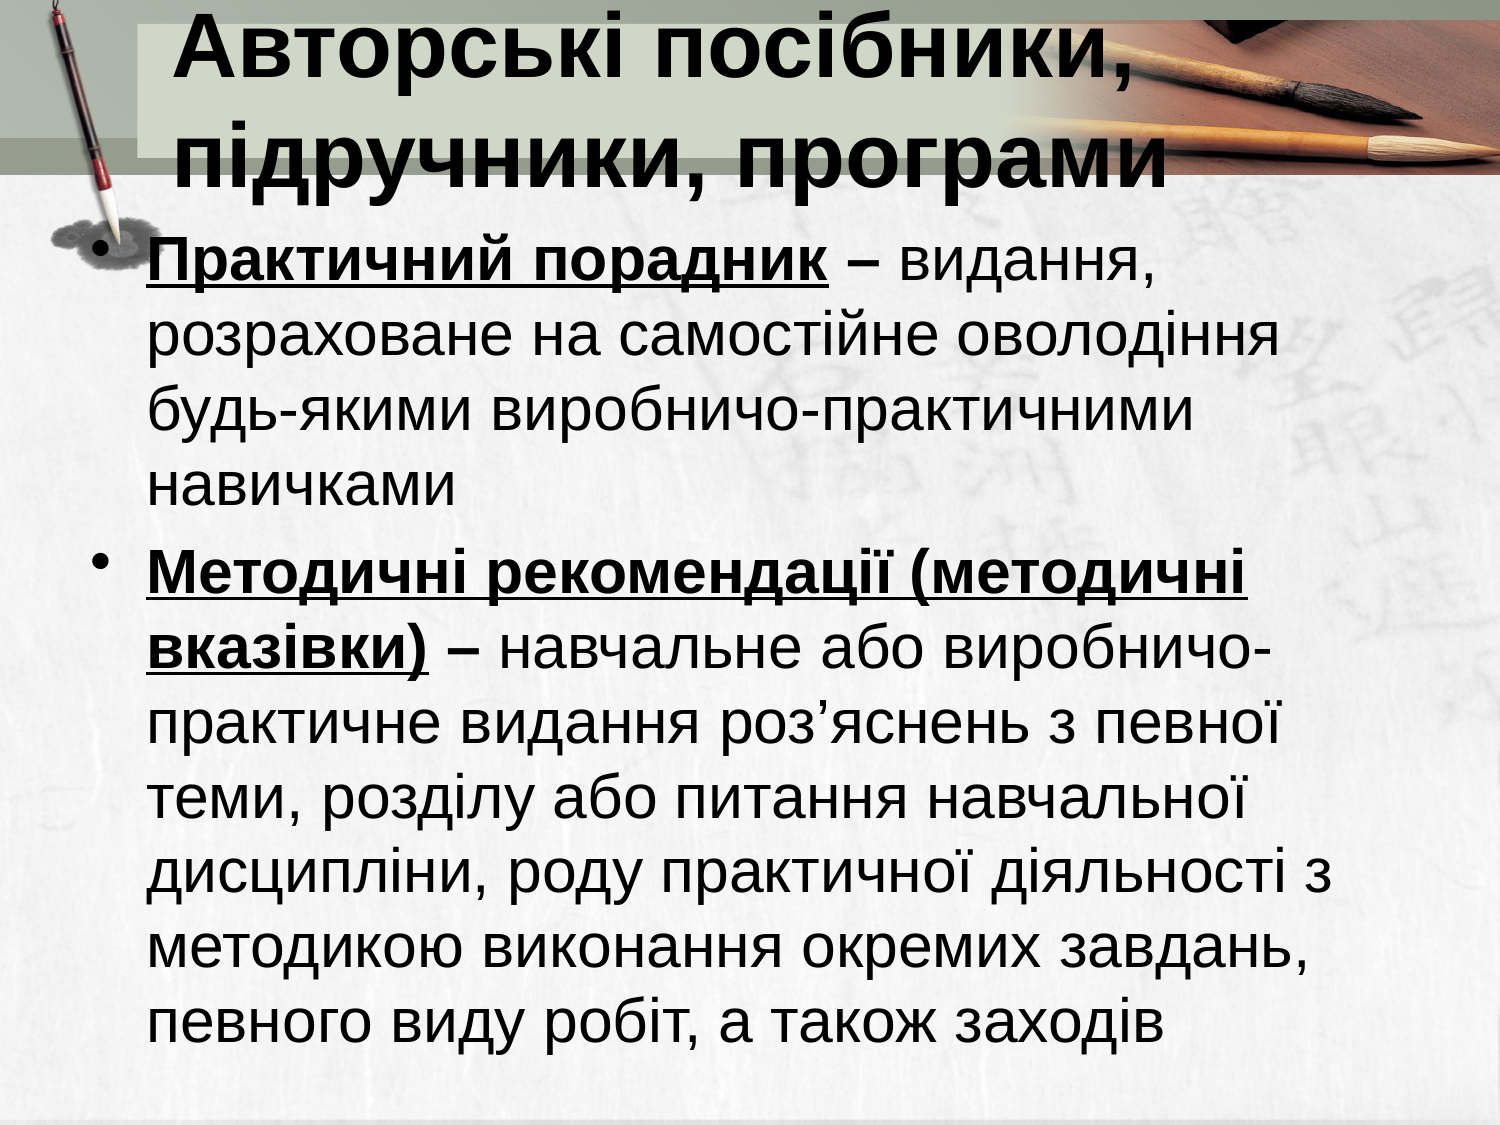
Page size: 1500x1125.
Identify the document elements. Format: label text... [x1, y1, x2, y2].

picture [0, 0, 1500, 1125]
title Авторські посібники, підручники, програми [156, 39, 1432, 153]
list Практичний порадник – видання, розраховане на самостійне оволодіння будь-якими виробничо-практичними навичками Методичні рекомендації (методичні вказівки) – навчальне або виробничо-практичне видання роз’яснень з певної теми, розділу або питання навчальної дисципліни, роду практичної діяльності з методикою виконання окремих завдань, певного виду робіт, а також заходів [74, 210, 1426, 1006]
